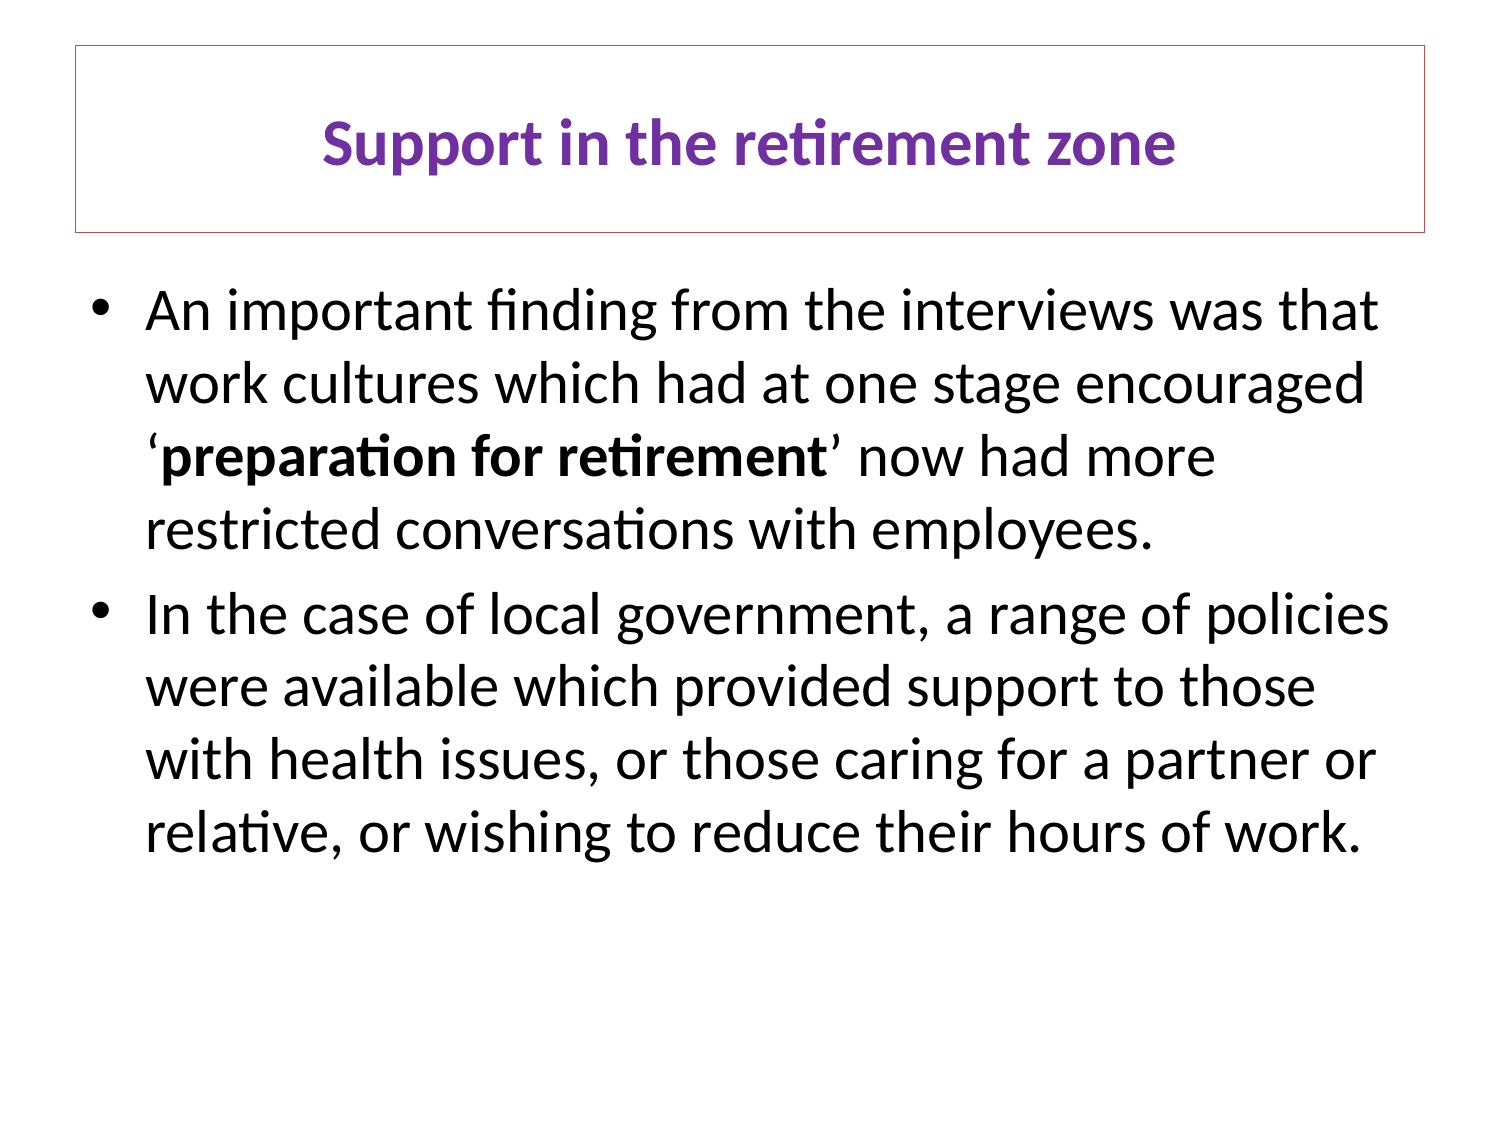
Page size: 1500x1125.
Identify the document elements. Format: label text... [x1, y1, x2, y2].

title Support in the retirement zone [75, 45, 1425, 233]
list An important finding from the interviews was that work cultures which had at one stage encouraged ‘preparation for retirement’ now had more restricted conversations with employees. In the case of local government, a range of policies were available which provided support to those with health issues, or those caring for a partner or relative, or wishing to reduce their hours of work. [75, 262, 1425, 1005]
